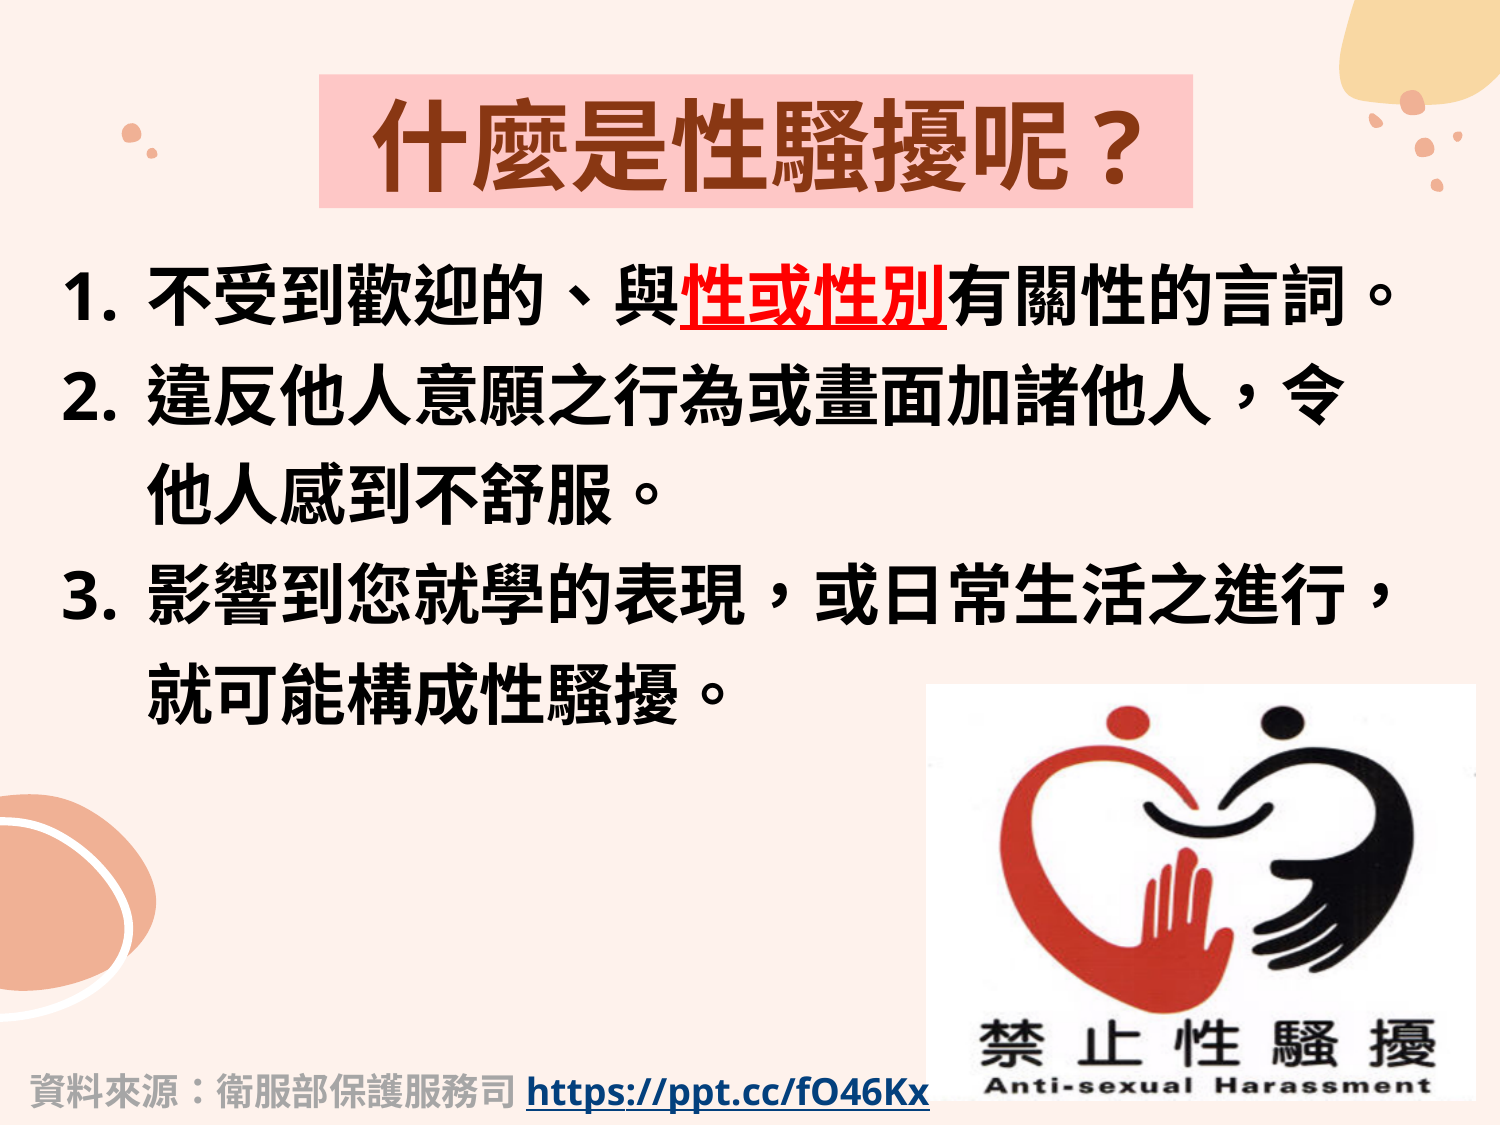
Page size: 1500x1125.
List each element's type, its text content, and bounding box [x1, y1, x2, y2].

picture [926, 684, 1476, 1101]
text_box 什麼是性騷擾呢? [148, 30, 1365, 219]
list 不受到歡迎的、與性或性別有關性的言詞。 違反他人意願之行為或畫面加諸他人，令他人感到不舒服。 影響到您就學的表現，或日常生活之進行，就可能構成性騷擾。 [46, 218, 1429, 941]
text_box 資料來源：衛服部保護服務司https://ppt.cc/fO46Kx [14, 1060, 945, 1125]
text_box [121, 123, 142, 143]
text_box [0, 794, 158, 1019]
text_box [1364, 94, 1467, 189]
text_box [1339, 0, 1500, 102]
text_box [146, 147, 158, 159]
